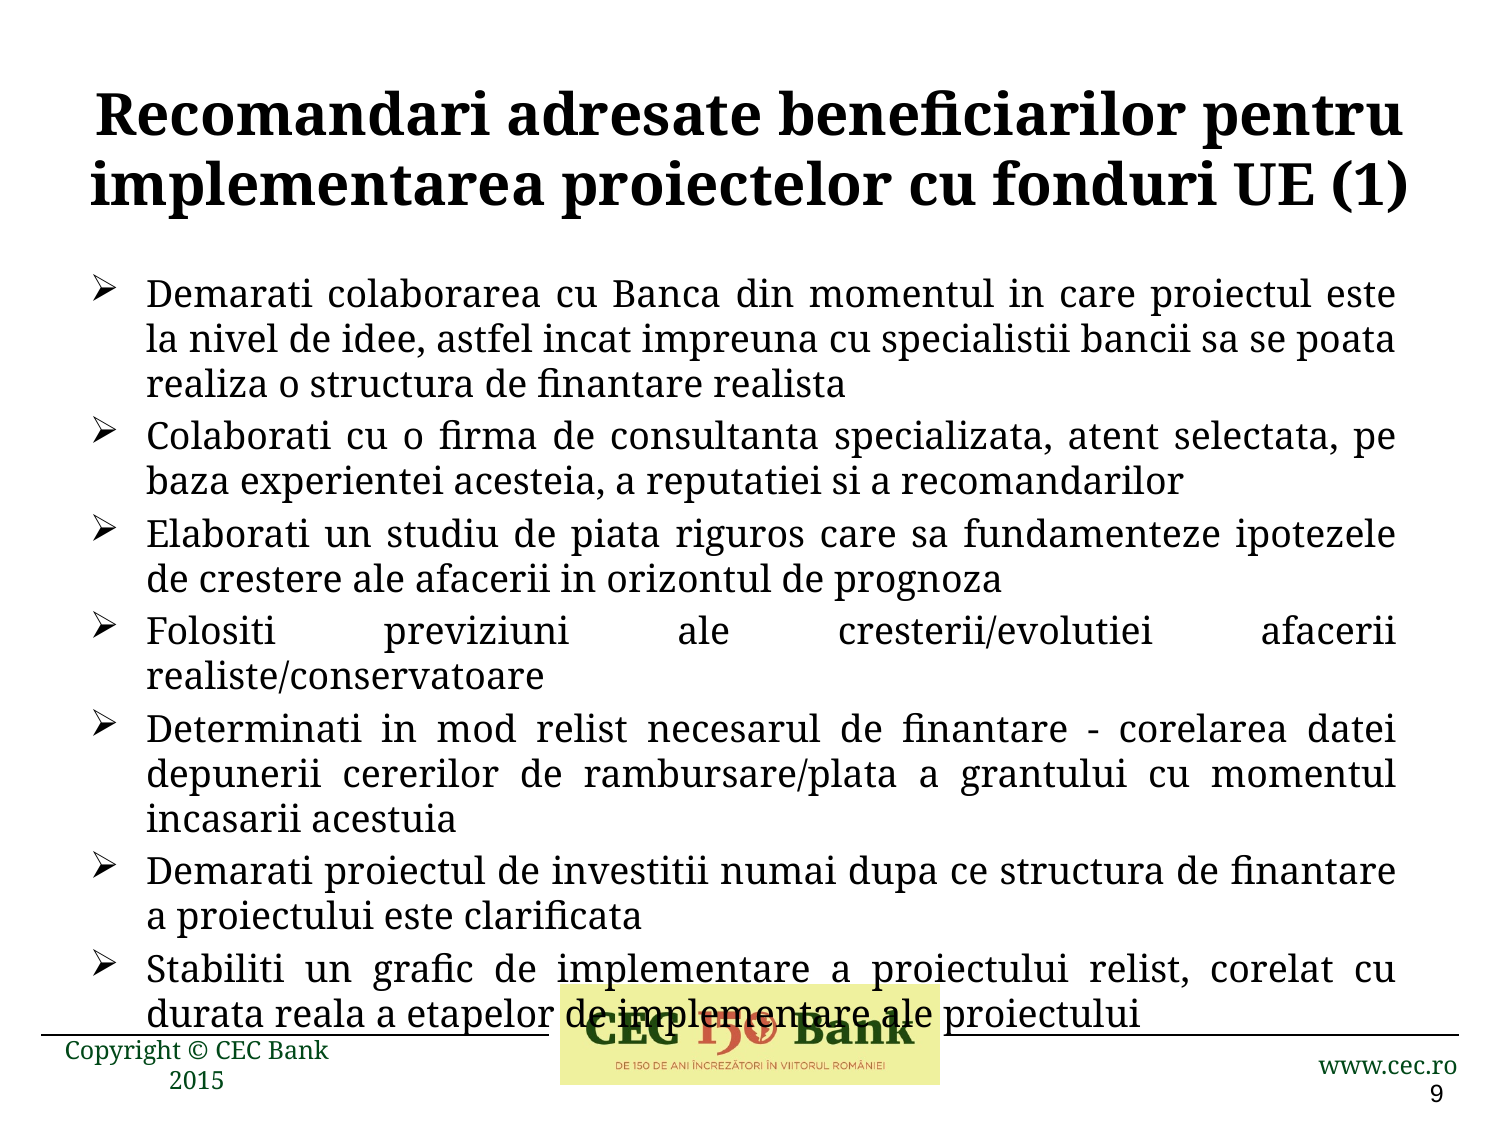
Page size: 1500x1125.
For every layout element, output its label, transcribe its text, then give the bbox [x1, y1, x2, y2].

picture [560, 1005, 940, 1085]
list Demarati colaborarea cu Banca din momentul in care proiectul este la nivel de idee, astfel incat impreuna cu specialistii bancii sa se poata realiza o structura de finantare realista Colaborati cu o firma de consultanta specializata, atent selectata, pe baza experientei acesteia, a reputatiei si a recomandarilor Elaborati un studiu de piata riguros care sa fundamenteze ipotezele de crestere ale afacerii in orizontul de prognoza Folositi previziuni ale cresterii/evolutiei afacerii realiste/conservatoare Determinati in mod relist necesarul de finantare - corelarea datei depunerii cererilor de rambursare/plata a grantului cu momentul incasarii acestuia Demarati proiectul de investitii numai dupa ce structura de finantare a proiectului este clarificata Stabiliti un grafic de implementare a proiectului relist, corelat cu durata reala a etapelor de implementare ale proiectului [75, 262, 1413, 1005]
slide_number 9 [1174, 1070, 1460, 1125]
title Recomandari adresate beneficiarilor pentru implementarea proiectelor cu fonduri UE (1) [74, 44, 1426, 251]
